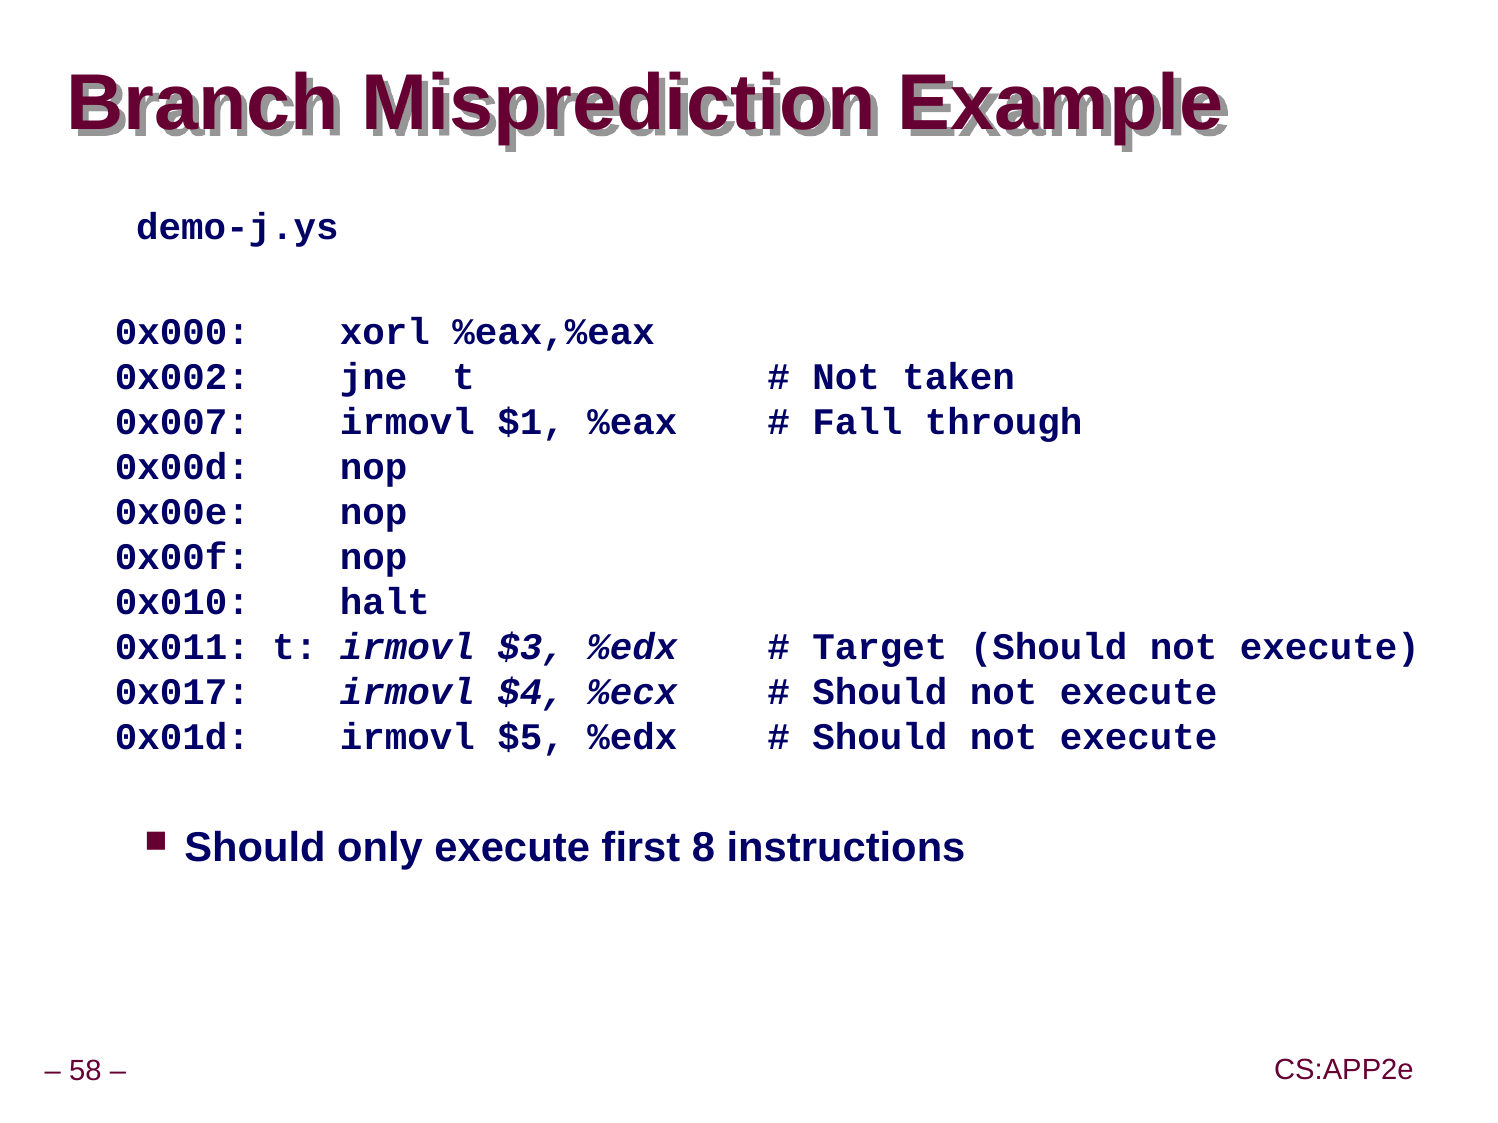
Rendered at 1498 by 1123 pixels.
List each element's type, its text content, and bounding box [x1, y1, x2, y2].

list Should only execute first 8 instructions [47, 812, 1409, 1056]
text_box 0x000: xorl %eax,%eax 0x002: jne t # Not taken 0x007: irmovl $1, %eax # Fall through 0x00d: nop 0x00e: nop 0x00f: nop 0x010: halt 0x011: t: irmovl $3, %edx # Target (Should not execute) 0x017: irmovl $4, %ecx # Should not execute 0x01d: irmovl $5, %edx # Should not execute [62, 299, 1475, 765]
title Branch Misprediction Example [66, 40, 1495, 169]
text_box demo-j.ys [128, 200, 347, 256]
